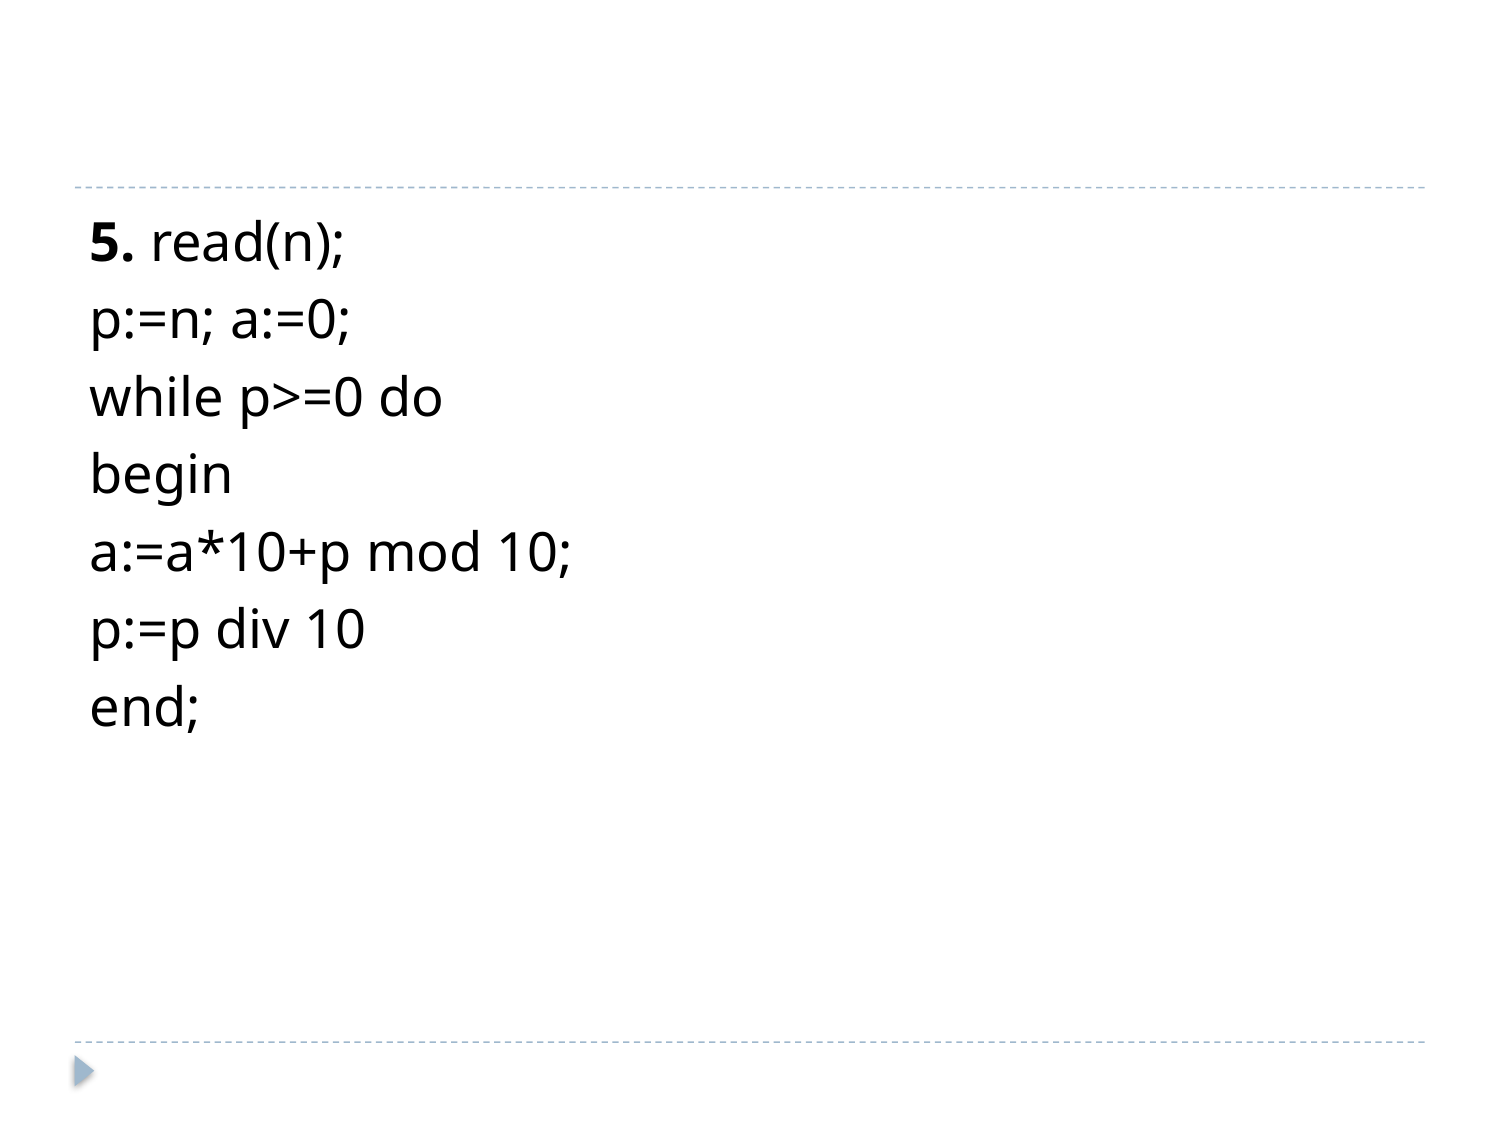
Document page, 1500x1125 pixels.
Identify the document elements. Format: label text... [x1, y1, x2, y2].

list 5. read(n); p:=n; a:=0; while p>=0 do begin a:=a*10+p mod 10; p:=p div 10 end; [75, 200, 1425, 1010]
